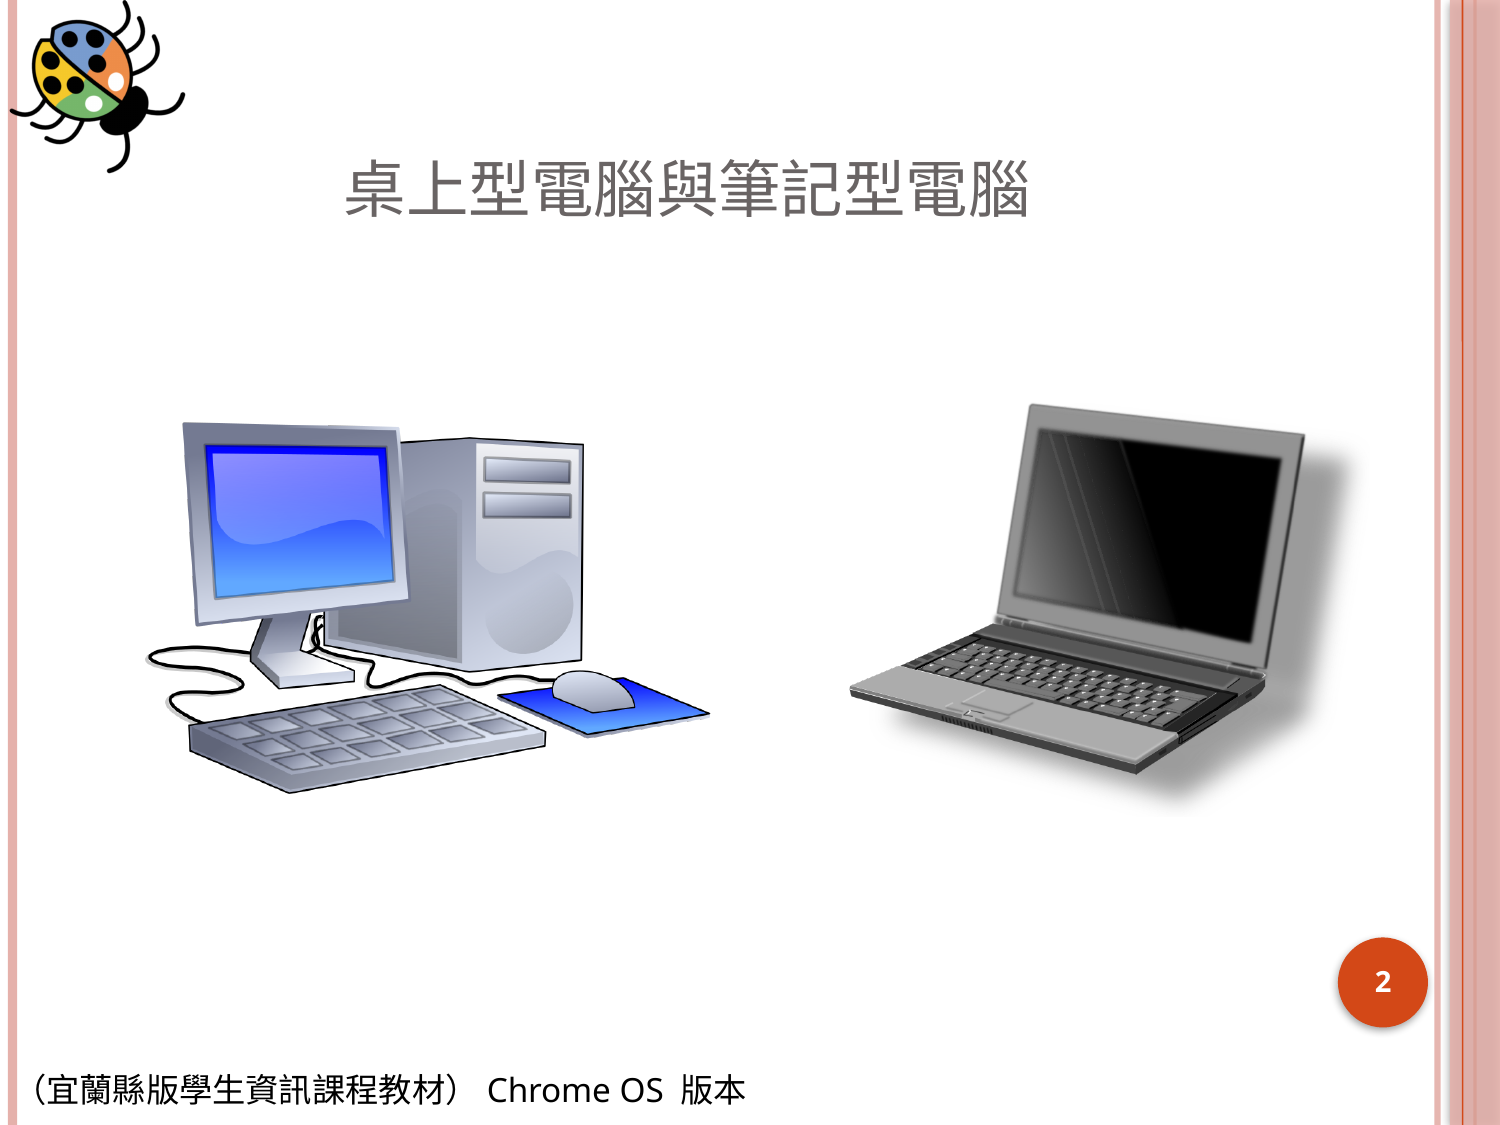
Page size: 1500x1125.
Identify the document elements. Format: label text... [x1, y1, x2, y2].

picture [0, 0, 169, 176]
slide_number 2 [1333, 940, 1434, 1027]
title 桌上型電腦與筆記型電腦 [75, 45, 1300, 233]
picture [838, 394, 1370, 817]
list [141, 383, 718, 817]
